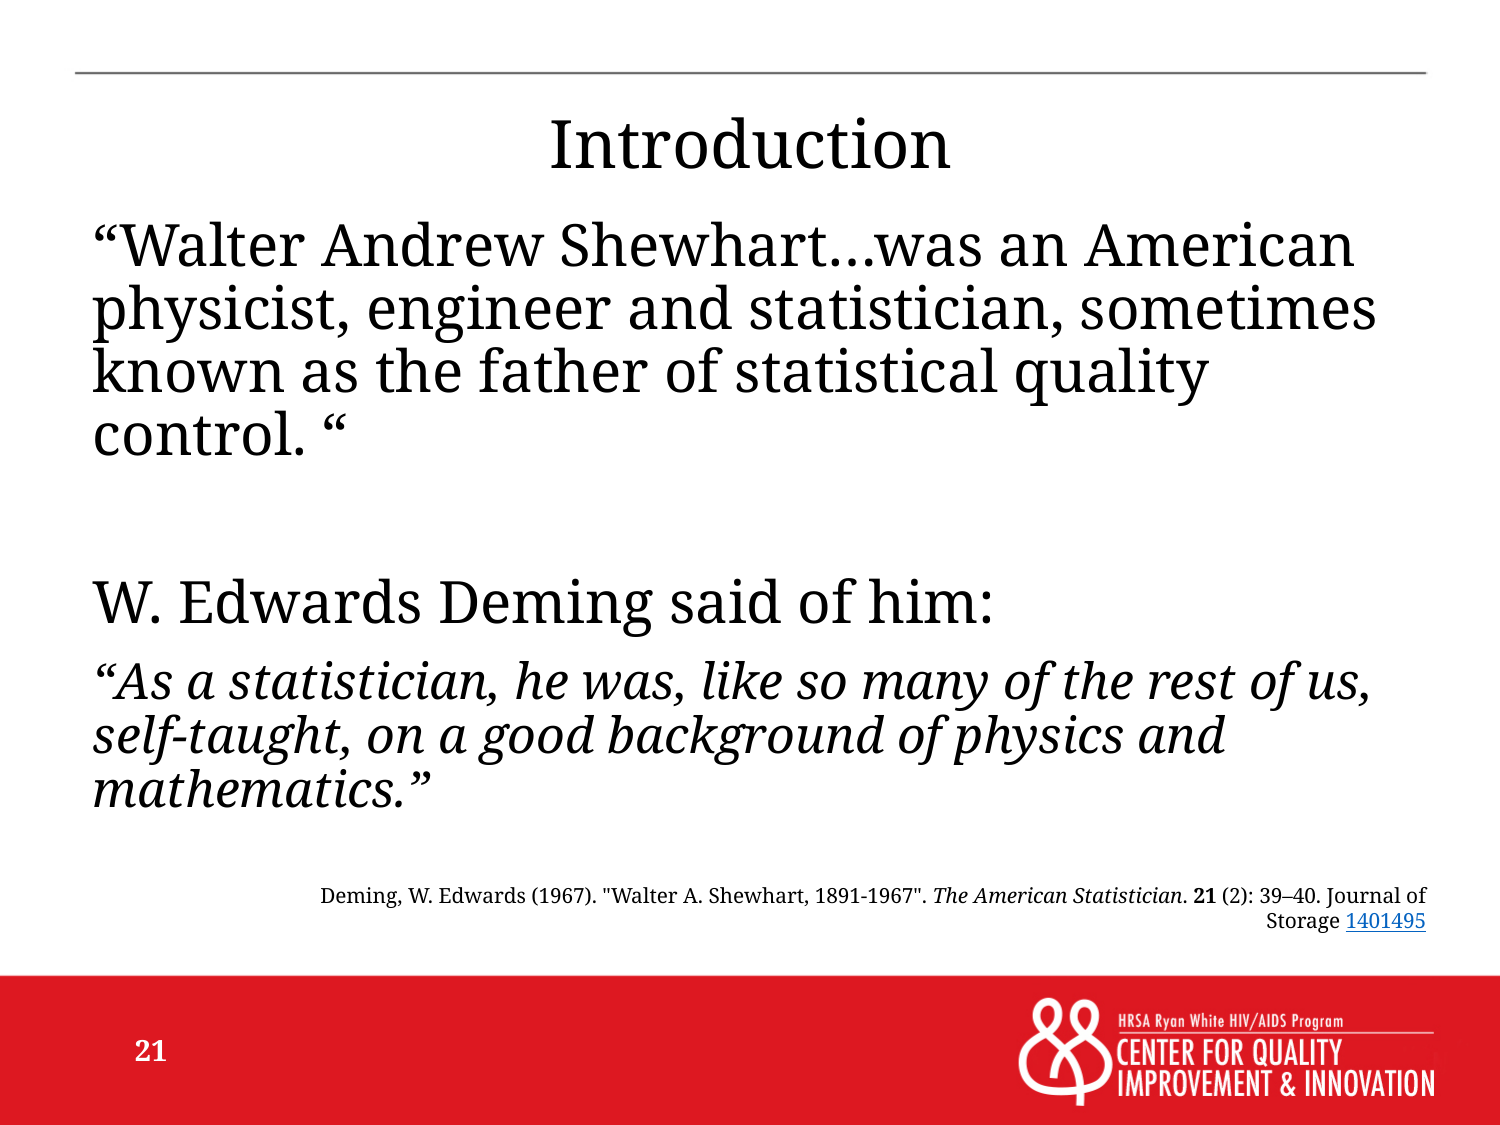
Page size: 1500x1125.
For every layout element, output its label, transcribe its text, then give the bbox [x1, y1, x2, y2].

picture [0, 0, 1500, 1125]
title Introduction [76, 90, 1427, 204]
text_box Deming, W. Edwards (1967). "Walter A. Shewhart, 1891-1967". The American Statistician. 21 (2): 39–40. Journal of Storage 1401495 [300, 875, 1441, 944]
list “Walter Andrew Shewhart…was an American physicist, engineer and statistician, sometimes known as the father of statistical quality control. “ W. Edwards Deming said of him: “As a statistician, he was, like so many of the rest of us, self-taught, on a good background of physics and mathematics.” [78, 209, 1429, 837]
